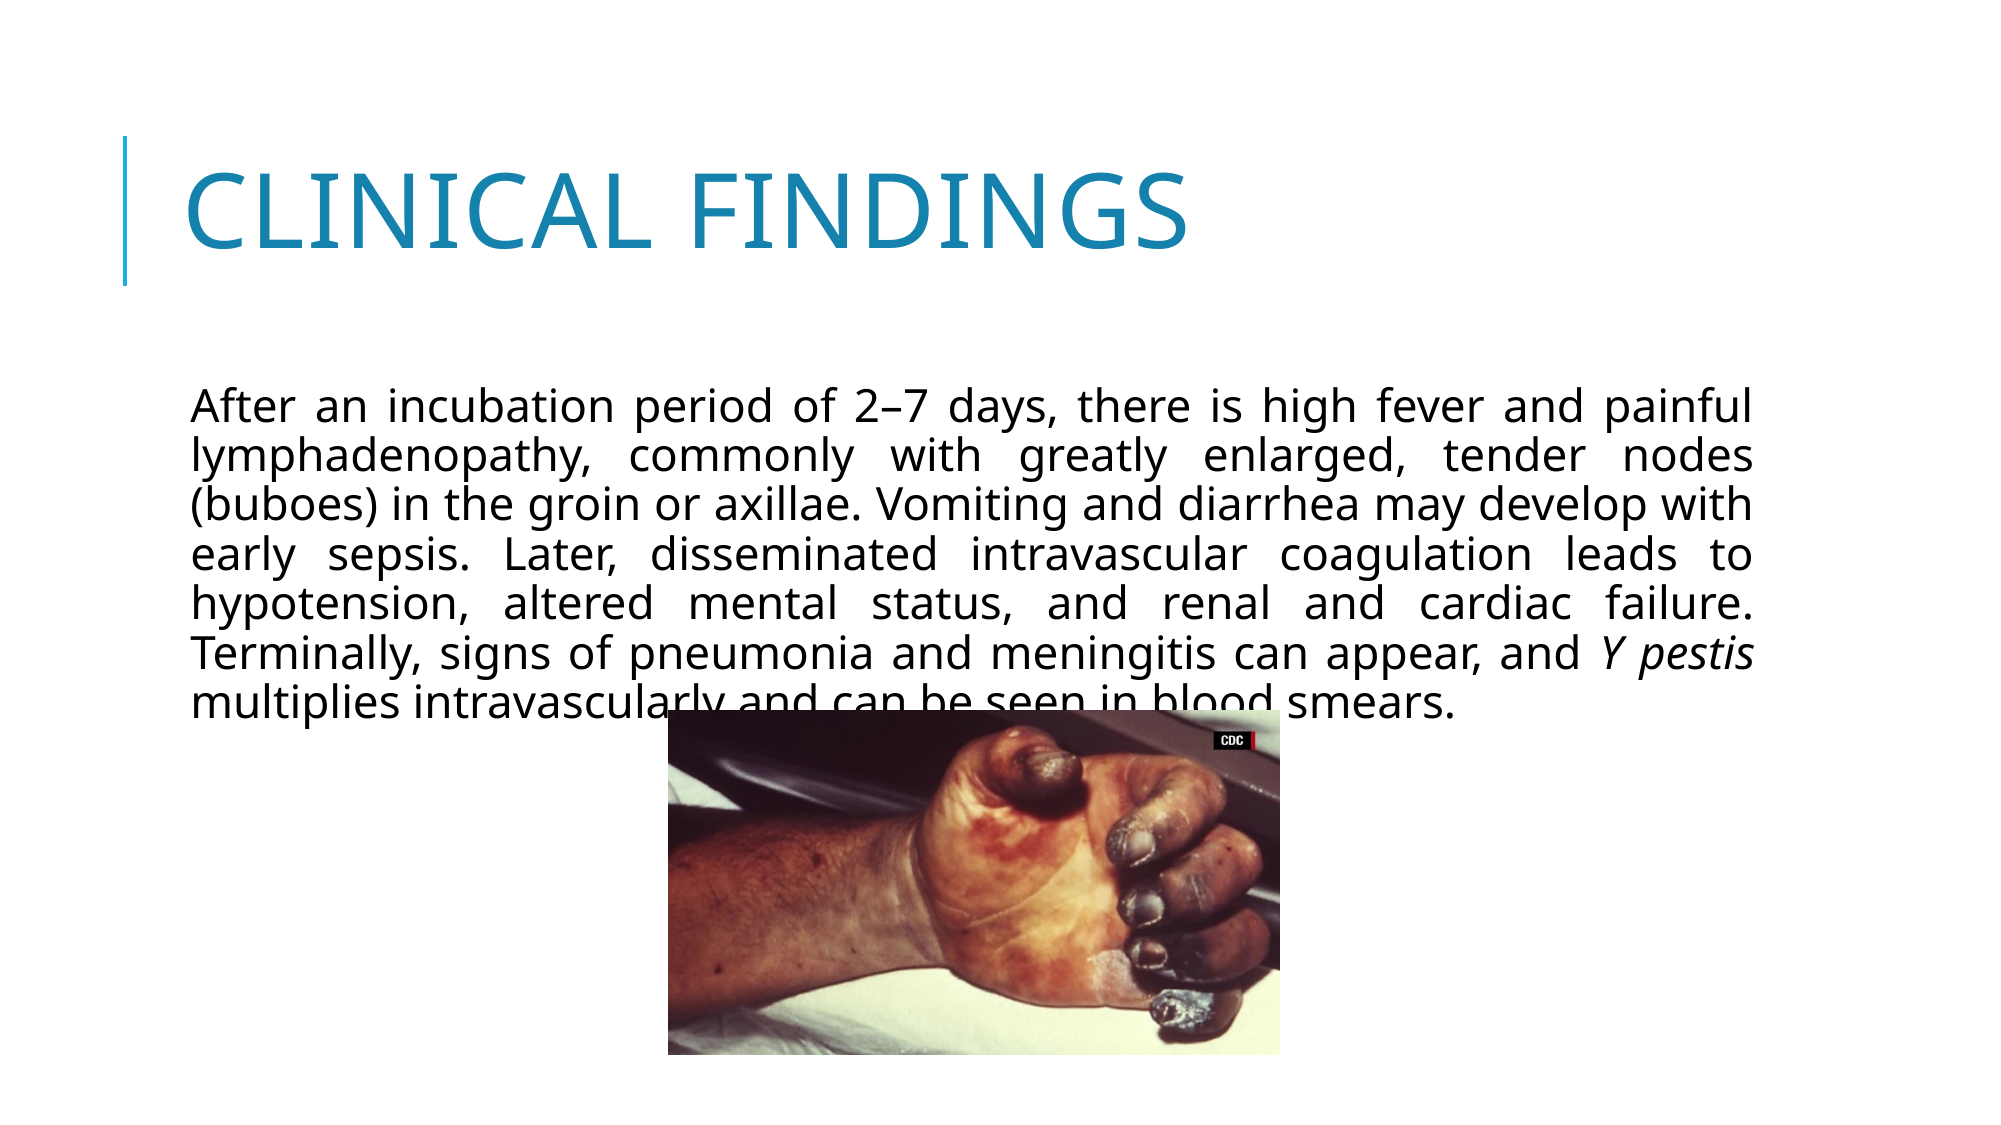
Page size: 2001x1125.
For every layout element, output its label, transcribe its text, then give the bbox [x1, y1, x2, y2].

list After an incubation period of 2–7 days, there is high fever and painful lymphadenopathy, commonly with greatly enlarged, tender nodes (buboes) in the groin or axillae. Vomiting and diarrhea may develop with early sepsis. Later, disseminated intravascular coagulation leads to hypotension, altered mental status, and renal and cardiac failure. Terminally, signs of pneumonia and meningitis can appear, and Y pestis multiplies intravascularly and can be seen in blood smears. [168, 375, 1763, 1035]
title Clinical Findings [168, 96, 1763, 342]
picture [668, 710, 1280, 1055]
